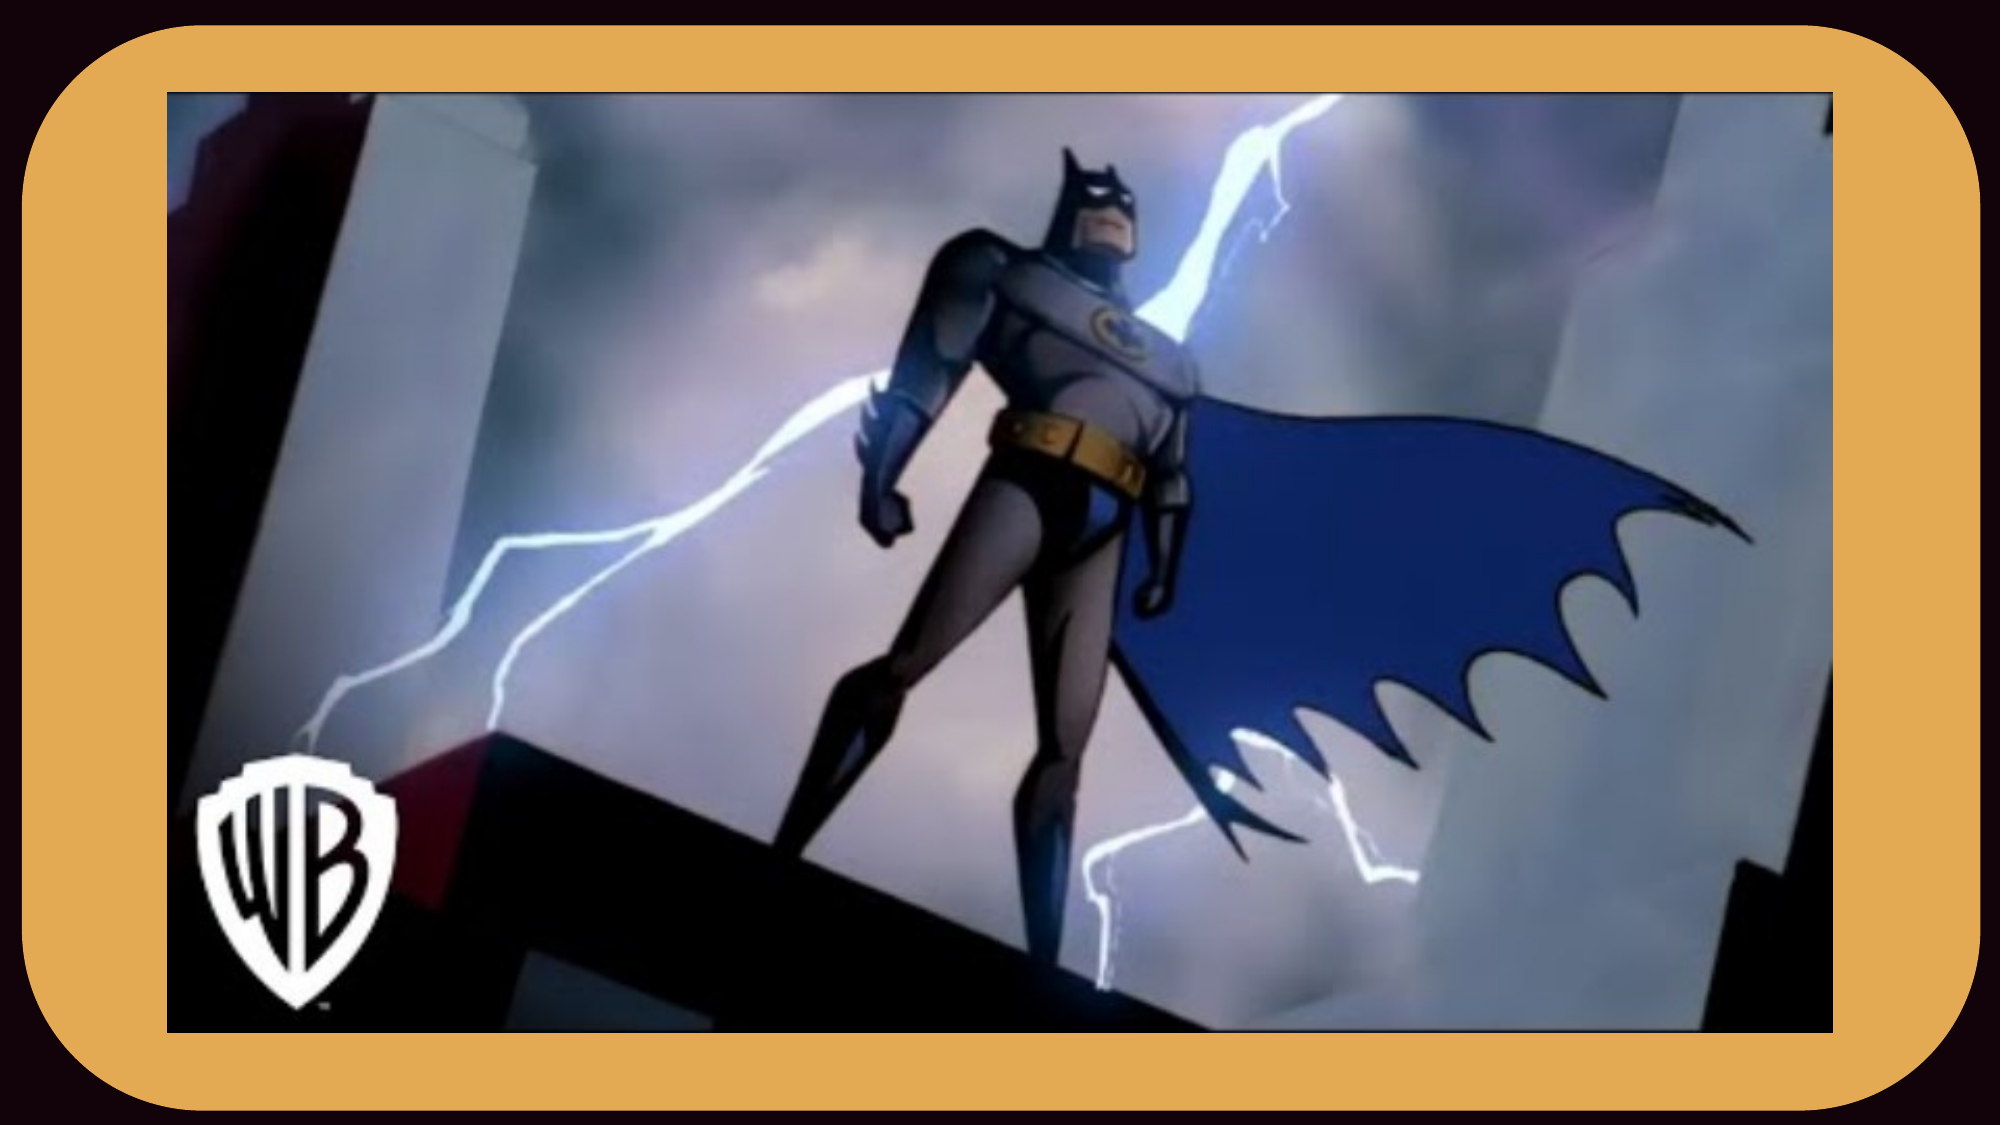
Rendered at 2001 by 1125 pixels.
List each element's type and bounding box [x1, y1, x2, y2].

text_box [166, 91, 1834, 1034]
text_box [20, 24, 1982, 1112]
